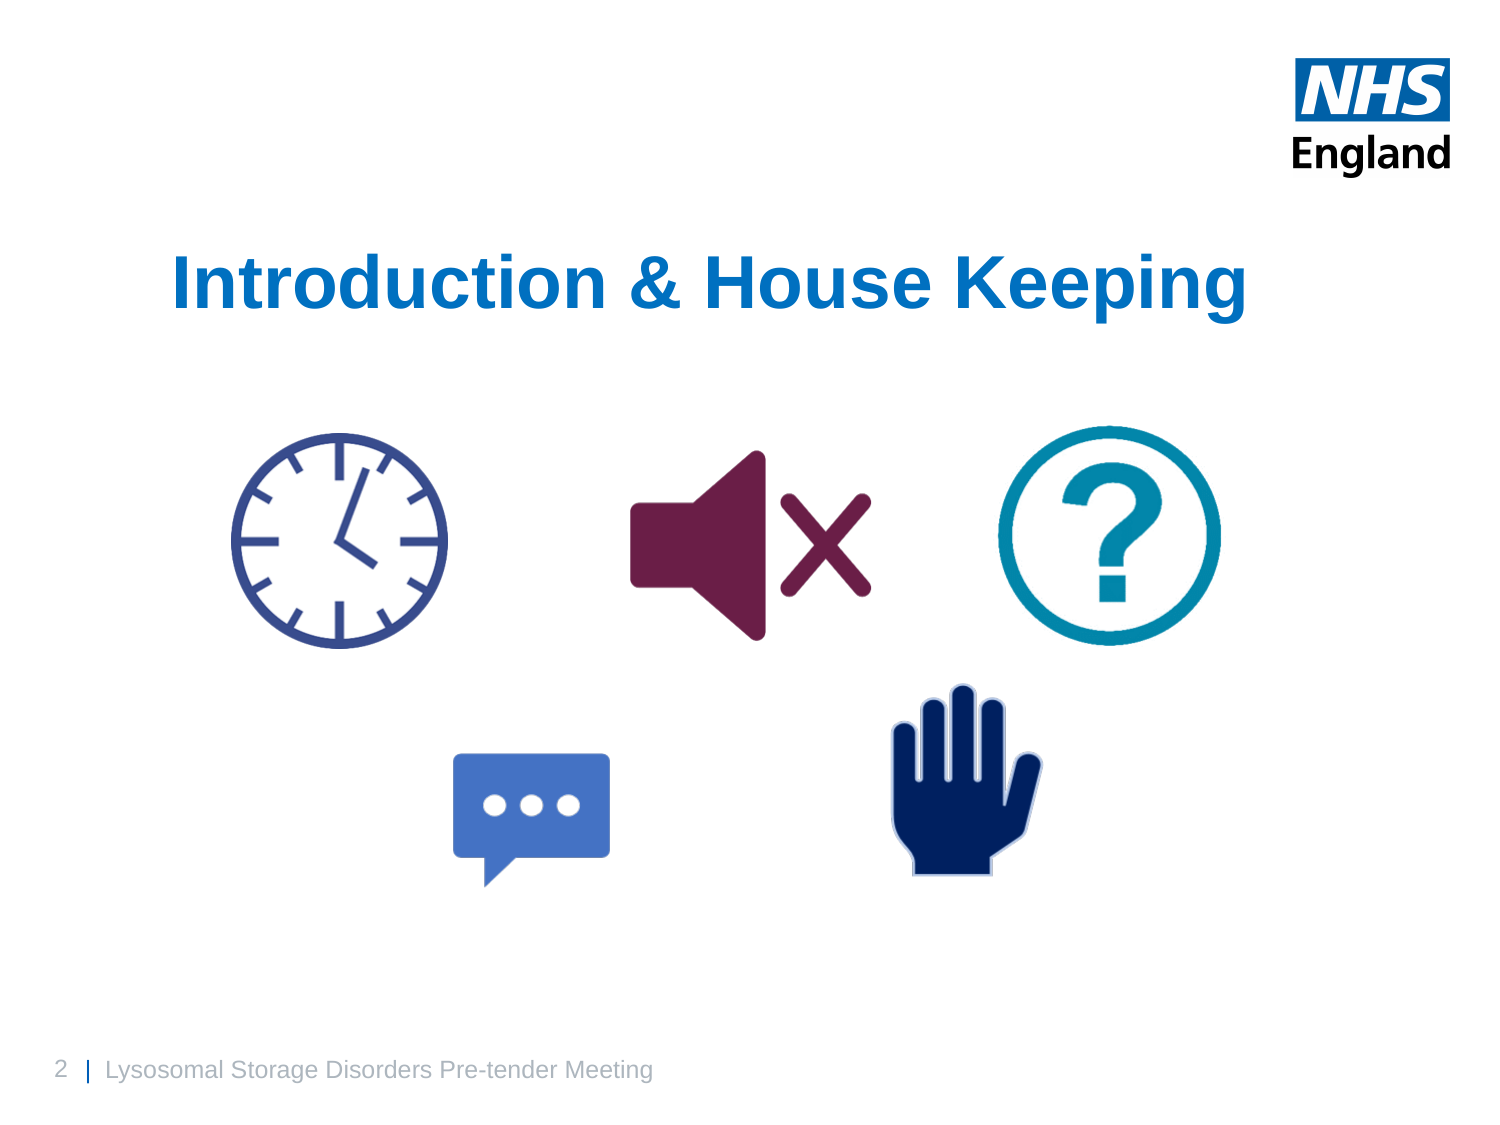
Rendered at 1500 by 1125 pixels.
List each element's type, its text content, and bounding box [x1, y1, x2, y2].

picture [421, 717, 642, 924]
footer | Lysosomal Storage Disorders Pre-tender Meeting [69, 1038, 1053, 1099]
picture [617, 411, 1236, 894]
title Introduction & House Keeping [128, 226, 1294, 327]
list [231, 433, 448, 649]
picture [1293, 58, 1450, 178]
